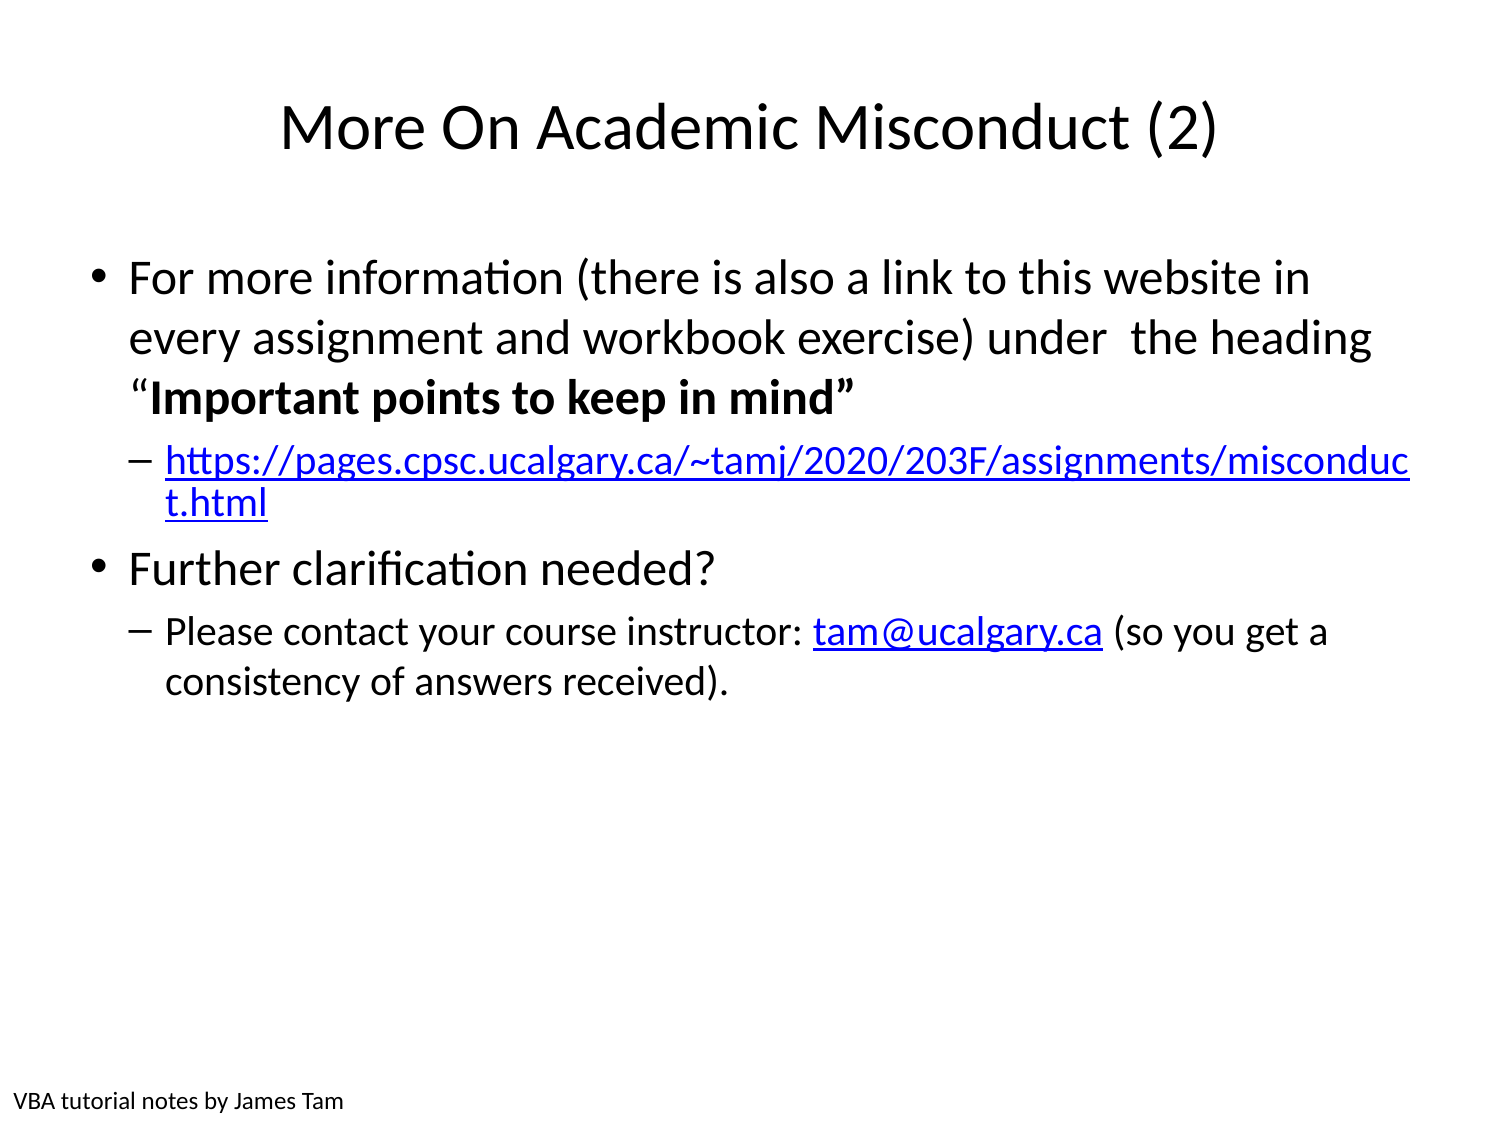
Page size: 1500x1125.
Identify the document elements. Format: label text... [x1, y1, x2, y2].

list For more information (there is also a link to this website in every assignment and workbook exercise) under the heading “Important points to keep in mind” https://pages.cpsc.ucalgary.ca/~tamj/2020/203F/assignments/misconduct.html Further clarification needed? Please contact your course instructor: tam@ucalgary.ca (so you get a consistency of answers received). [75, 237, 1425, 1063]
title More On Academic Misconduct (2) [75, 45, 1425, 200]
